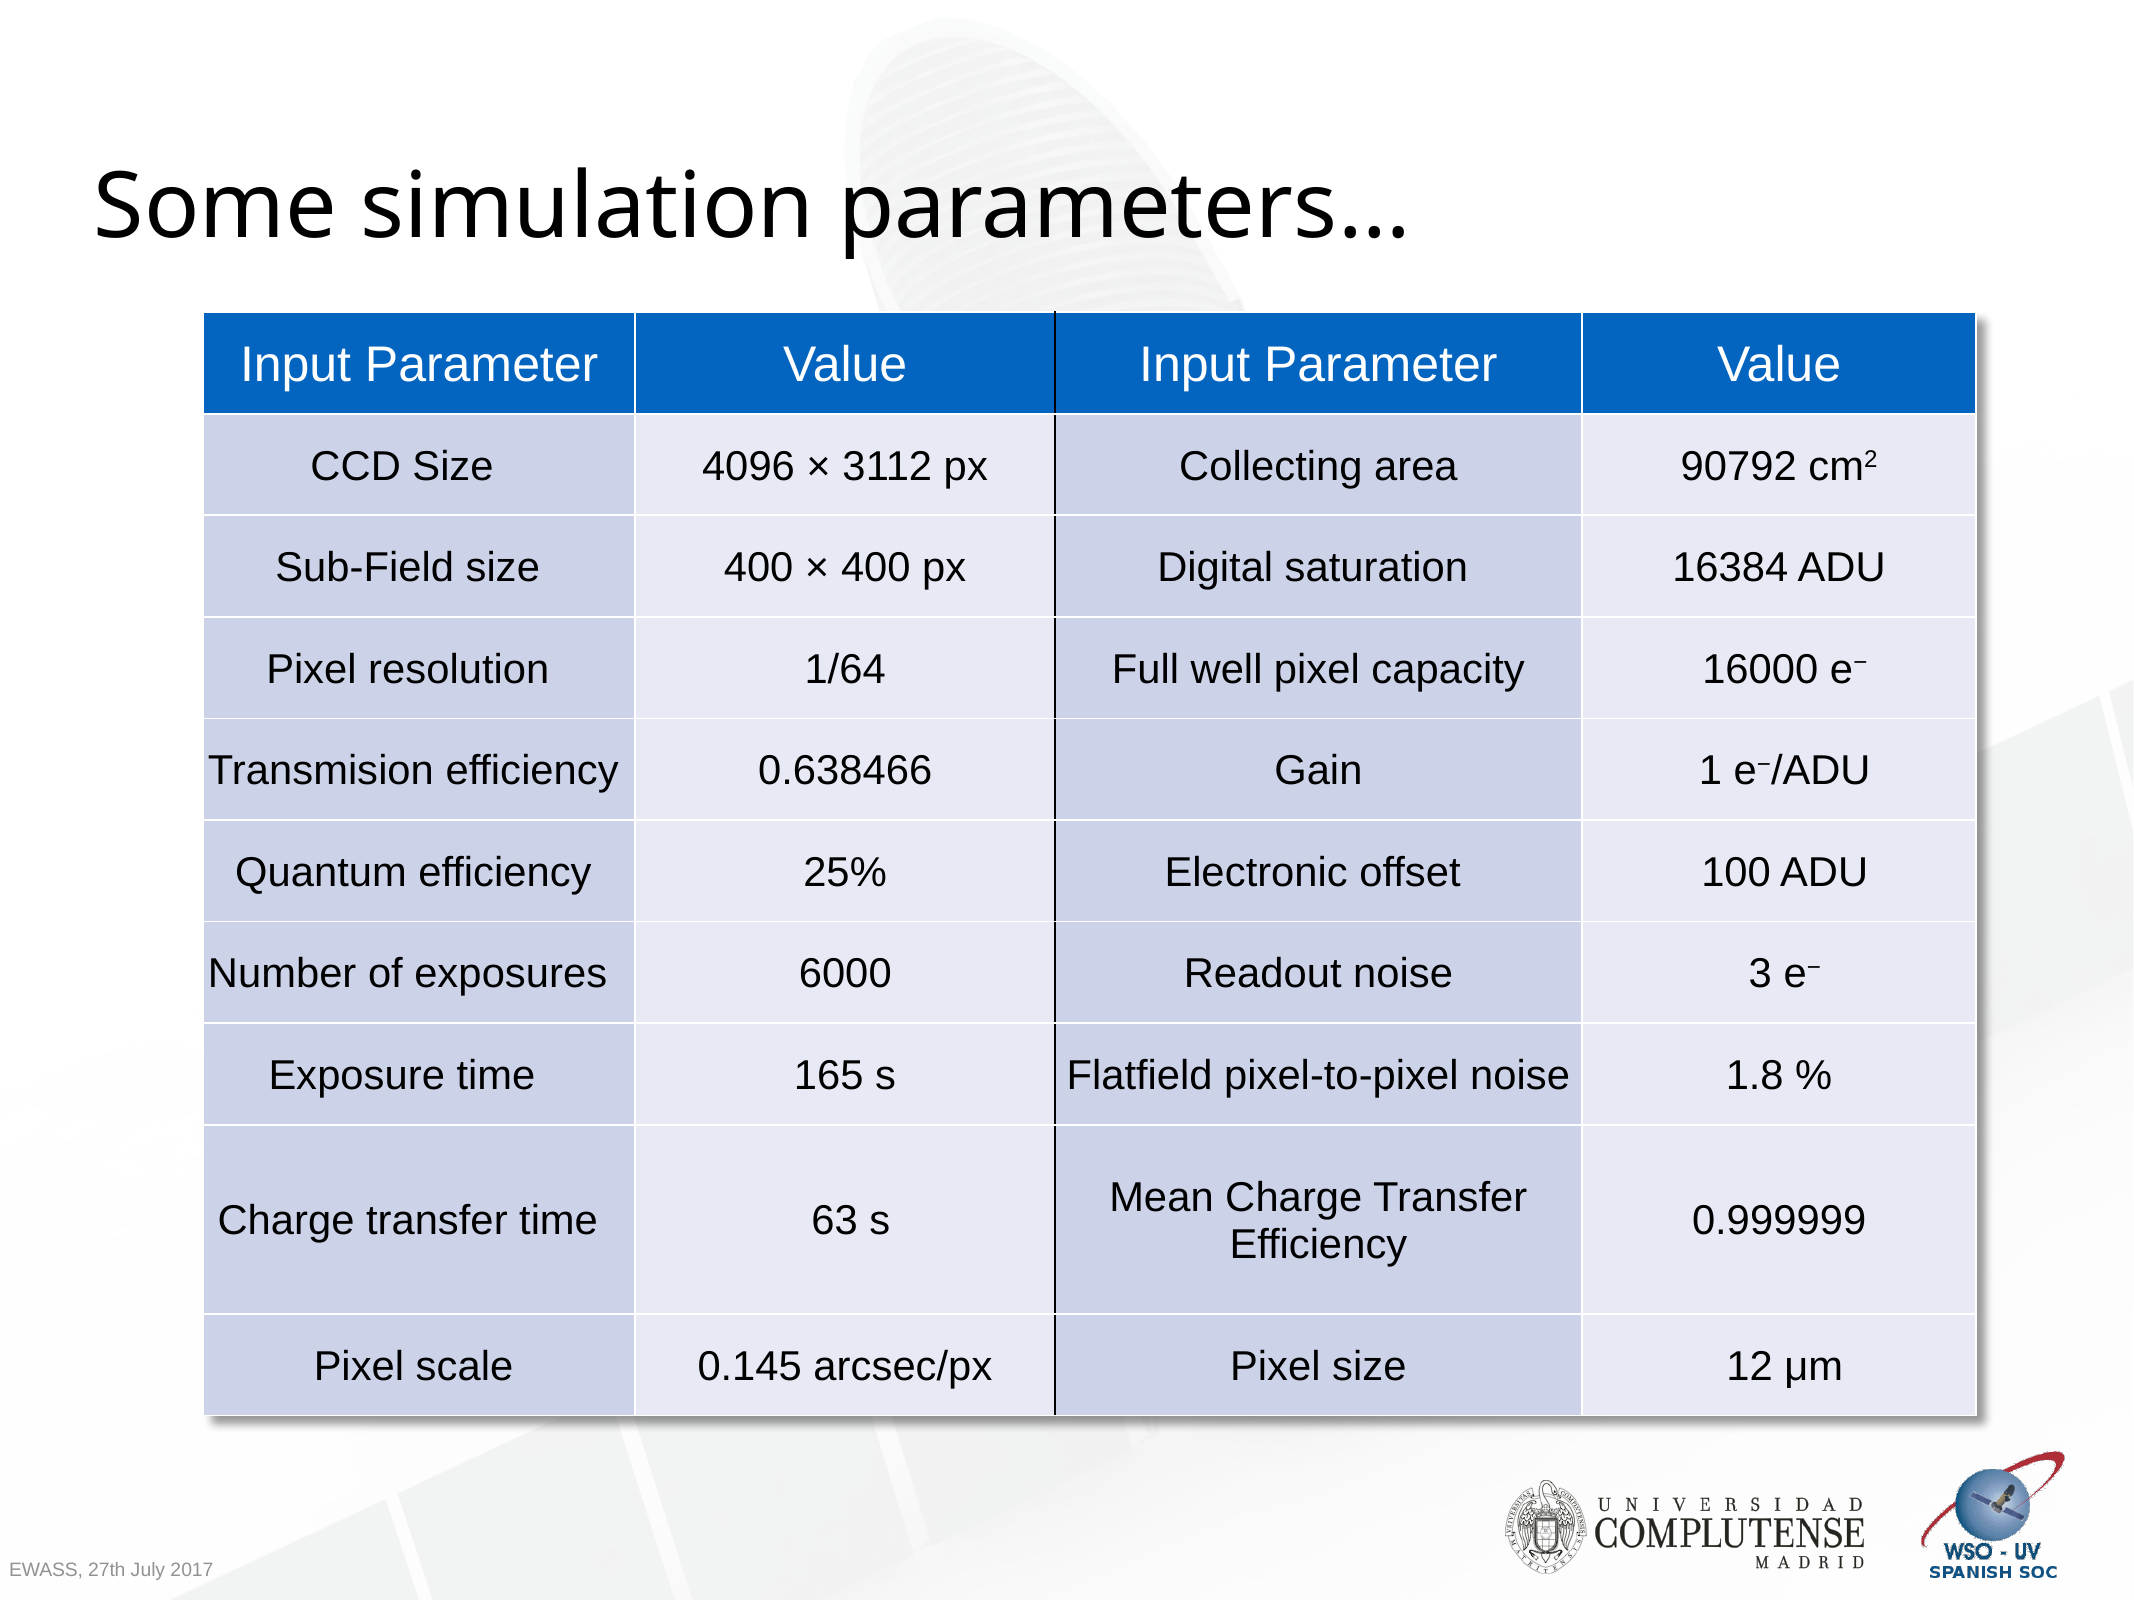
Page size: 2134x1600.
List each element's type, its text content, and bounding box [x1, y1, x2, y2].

table_cell 12 μm [1583, 1315, 1975, 1415]
table_cell Charge transfer time [204, 1126, 634, 1313]
table_cell Number of exposures [204, 922, 634, 1022]
table_cell 3 e− [1583, 922, 1975, 1022]
table_cell Digital saturation [1056, 516, 1581, 616]
table_cell Pixel scale [204, 1315, 634, 1415]
table_cell Exposure time [204, 1024, 634, 1124]
table_cell 1.8 % [1583, 1024, 1975, 1124]
table_cell 0.638466 [636, 719, 1054, 819]
table_header Value [1583, 313, 1975, 413]
table_cell Full well pixel capacity [1056, 618, 1581, 718]
picture [1505, 1480, 1864, 1574]
table_cell Pixel resolution [204, 618, 634, 718]
table_cell Mean Charge Transfer Efficiency [1056, 1126, 1581, 1313]
table_cell 16000 e− [1583, 618, 1975, 718]
text_box Some simulation parameters… [93, 54, 1671, 257]
table_header Value [636, 313, 1054, 413]
table_cell Collecting area [1056, 415, 1581, 514]
text_box EWASS, 27th July 2017 [0, 1545, 312, 1600]
table_cell 400 × 400 px [636, 516, 1054, 616]
table_cell 16384 ADU [1583, 516, 1975, 616]
table_cell Sub-Field size [204, 516, 634, 616]
table_cell Pixel size [1056, 1315, 1581, 1415]
table_cell 25% [636, 821, 1054, 921]
table_cell 165 s [636, 1024, 1054, 1124]
picture [1917, 1450, 2101, 1600]
table_cell Readout noise [1056, 922, 1581, 1022]
table_cell 1/64 [636, 618, 1054, 718]
table_cell 100 ADU [1583, 821, 1975, 921]
table_cell 4096 × 3112 px [636, 415, 1054, 514]
table_header Input Parameter [1056, 313, 1581, 413]
table_cell 0.145 arcsec/px [636, 1315, 1054, 1415]
table_header Input Parameter [204, 313, 634, 413]
table_cell Gain [1056, 719, 1581, 819]
table_cell 90792 cm2 [1583, 415, 1975, 514]
table_cell Electronic offset [1056, 821, 1581, 921]
table_cell CCD Size [204, 415, 634, 514]
table_cell Transmision efficiency [204, 719, 634, 819]
table_cell 6000 [636, 922, 1054, 1022]
table_cell 0.999999 [1583, 1126, 1975, 1313]
table_cell Flatfield pixel-to-pixel noise [1056, 1024, 1581, 1124]
table_cell 63 s [636, 1126, 1054, 1313]
table_cell Quantum efficiency [204, 821, 634, 921]
table_cell 1 e−/ADU [1583, 719, 1975, 819]
